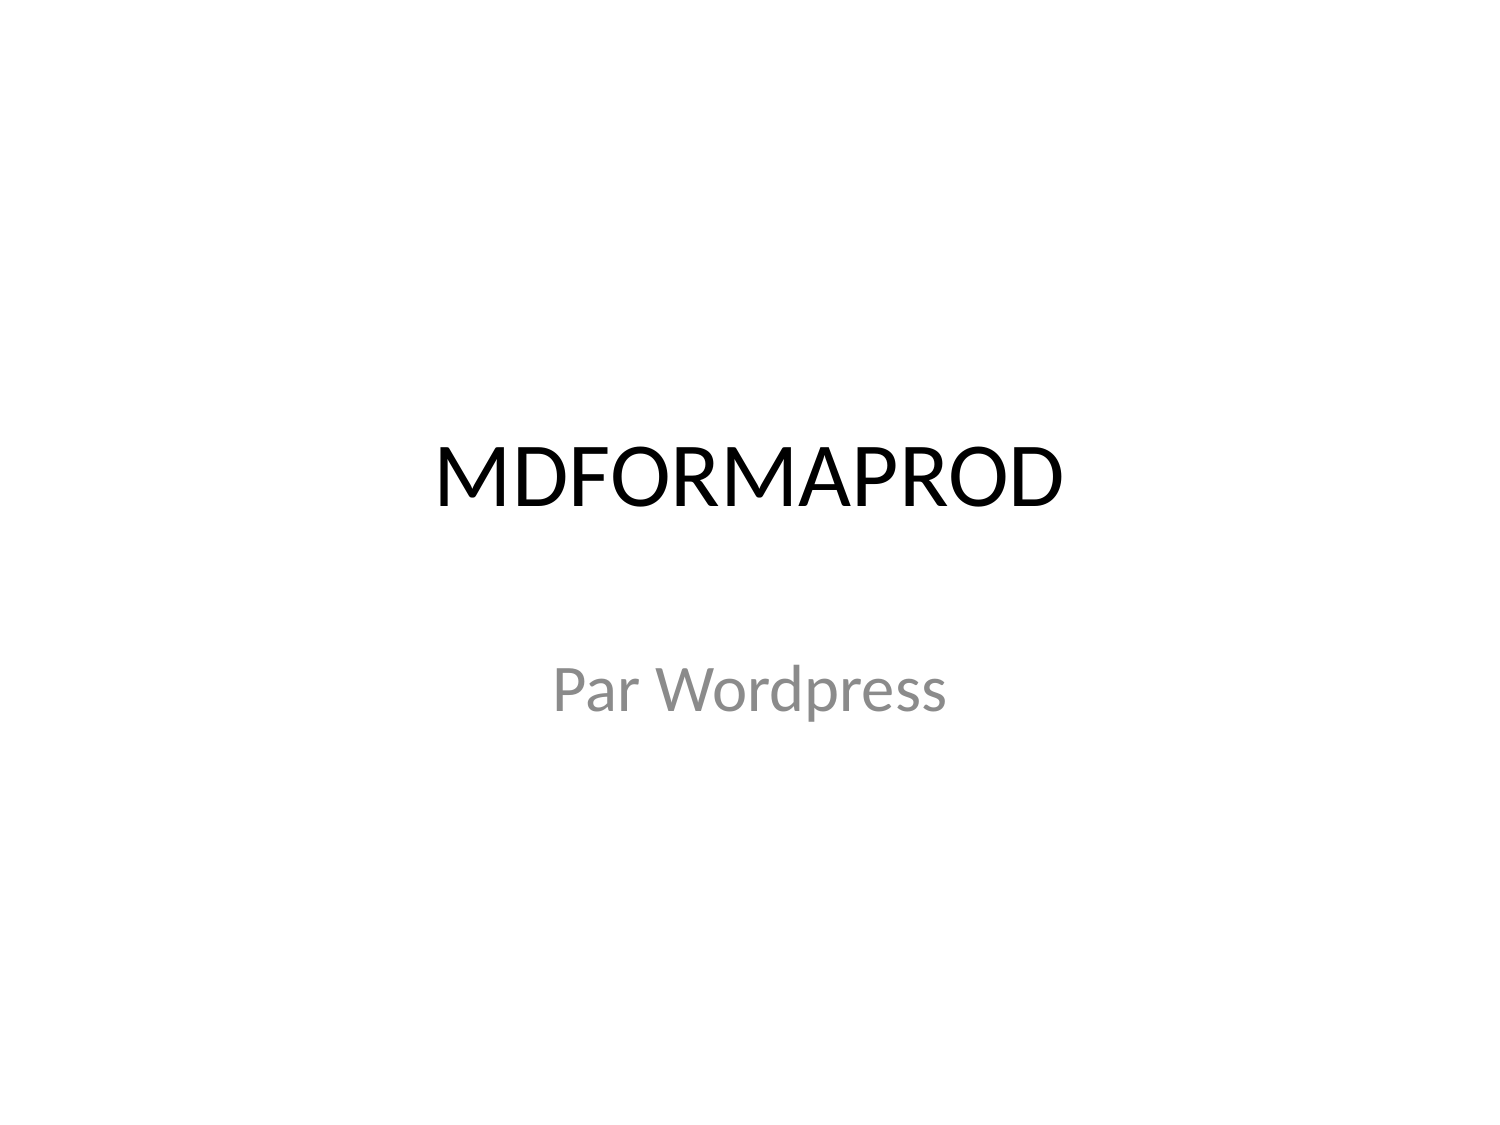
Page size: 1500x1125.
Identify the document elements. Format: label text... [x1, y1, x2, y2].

title MDFORMAPROD [112, 349, 1388, 591]
subtitle Par Wordpress [225, 637, 1275, 925]
